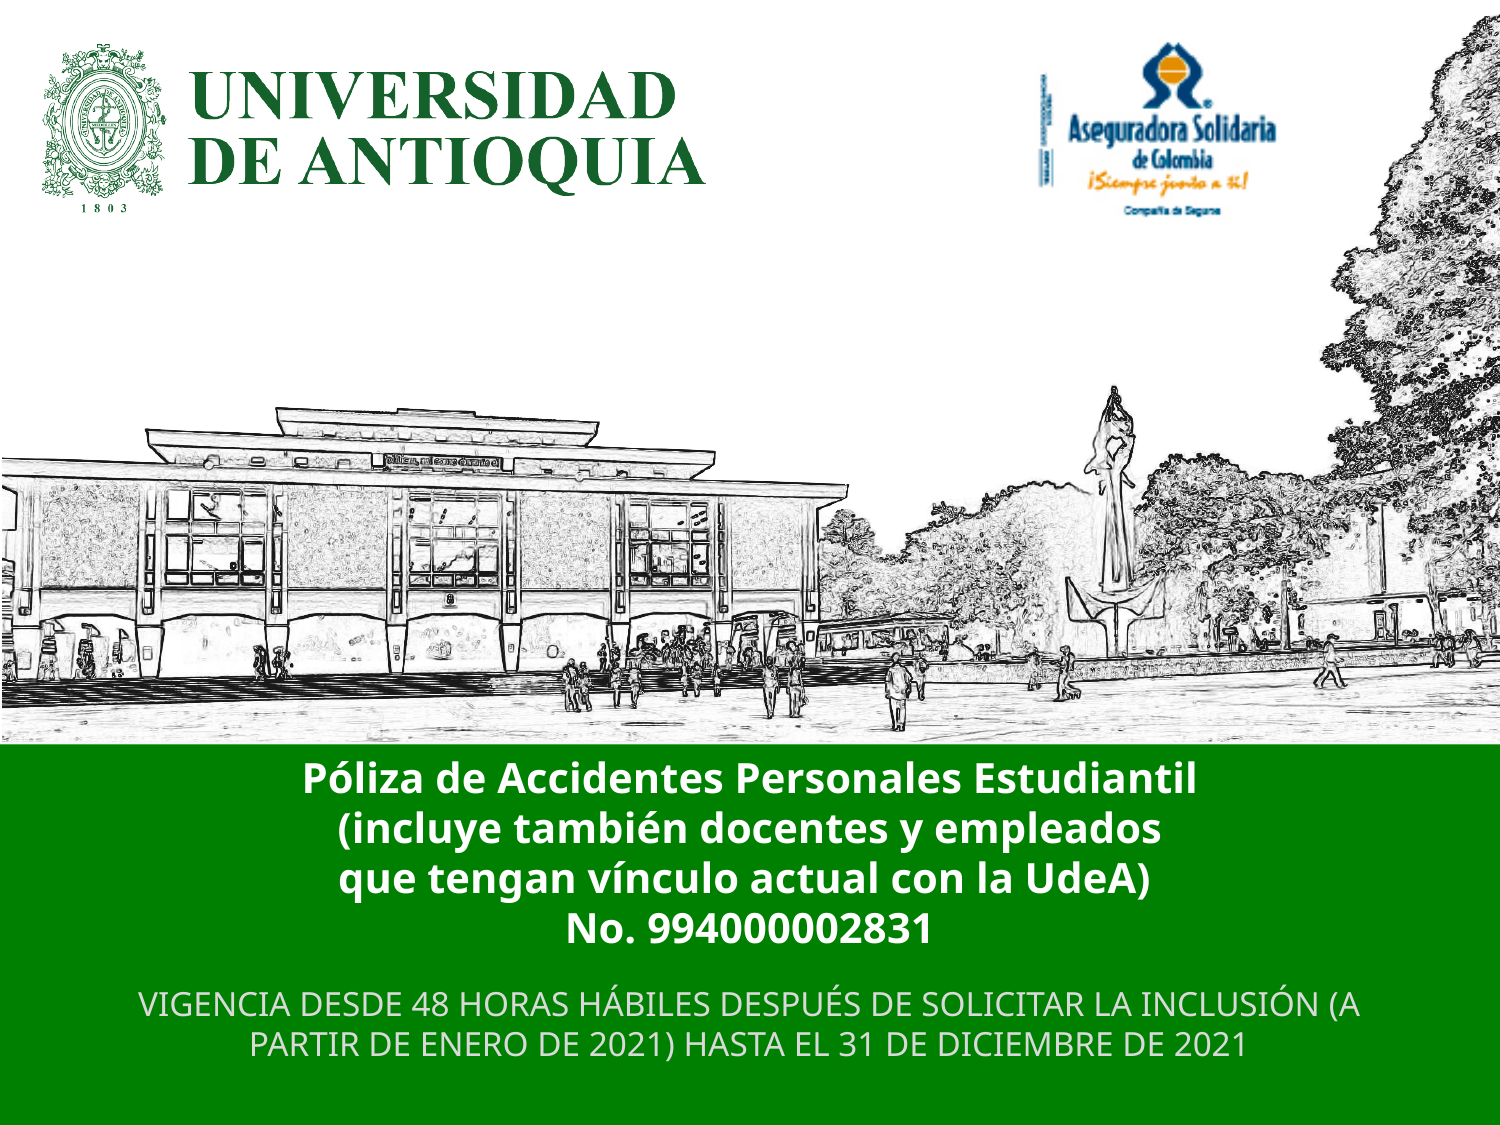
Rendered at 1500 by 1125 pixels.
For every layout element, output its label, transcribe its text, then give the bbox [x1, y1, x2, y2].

subtitle VIGENCIA DESDE 48 HORAS HÁBILES DESPUÉS DE SOLICITAR LA INCLUSIÓN (A PARTIR DE ENERO DE 2021) HASTA EL 31 DE DICIEMBRE DE 2021 [111, 975, 1389, 1061]
title Póliza de Accidentes Personales Estudiantil (incluye también docentes y empleados que tengan vínculo actual con la UdeA) No. 994000002831 [67, 744, 1433, 886]
picture [2, 0, 1500, 742]
